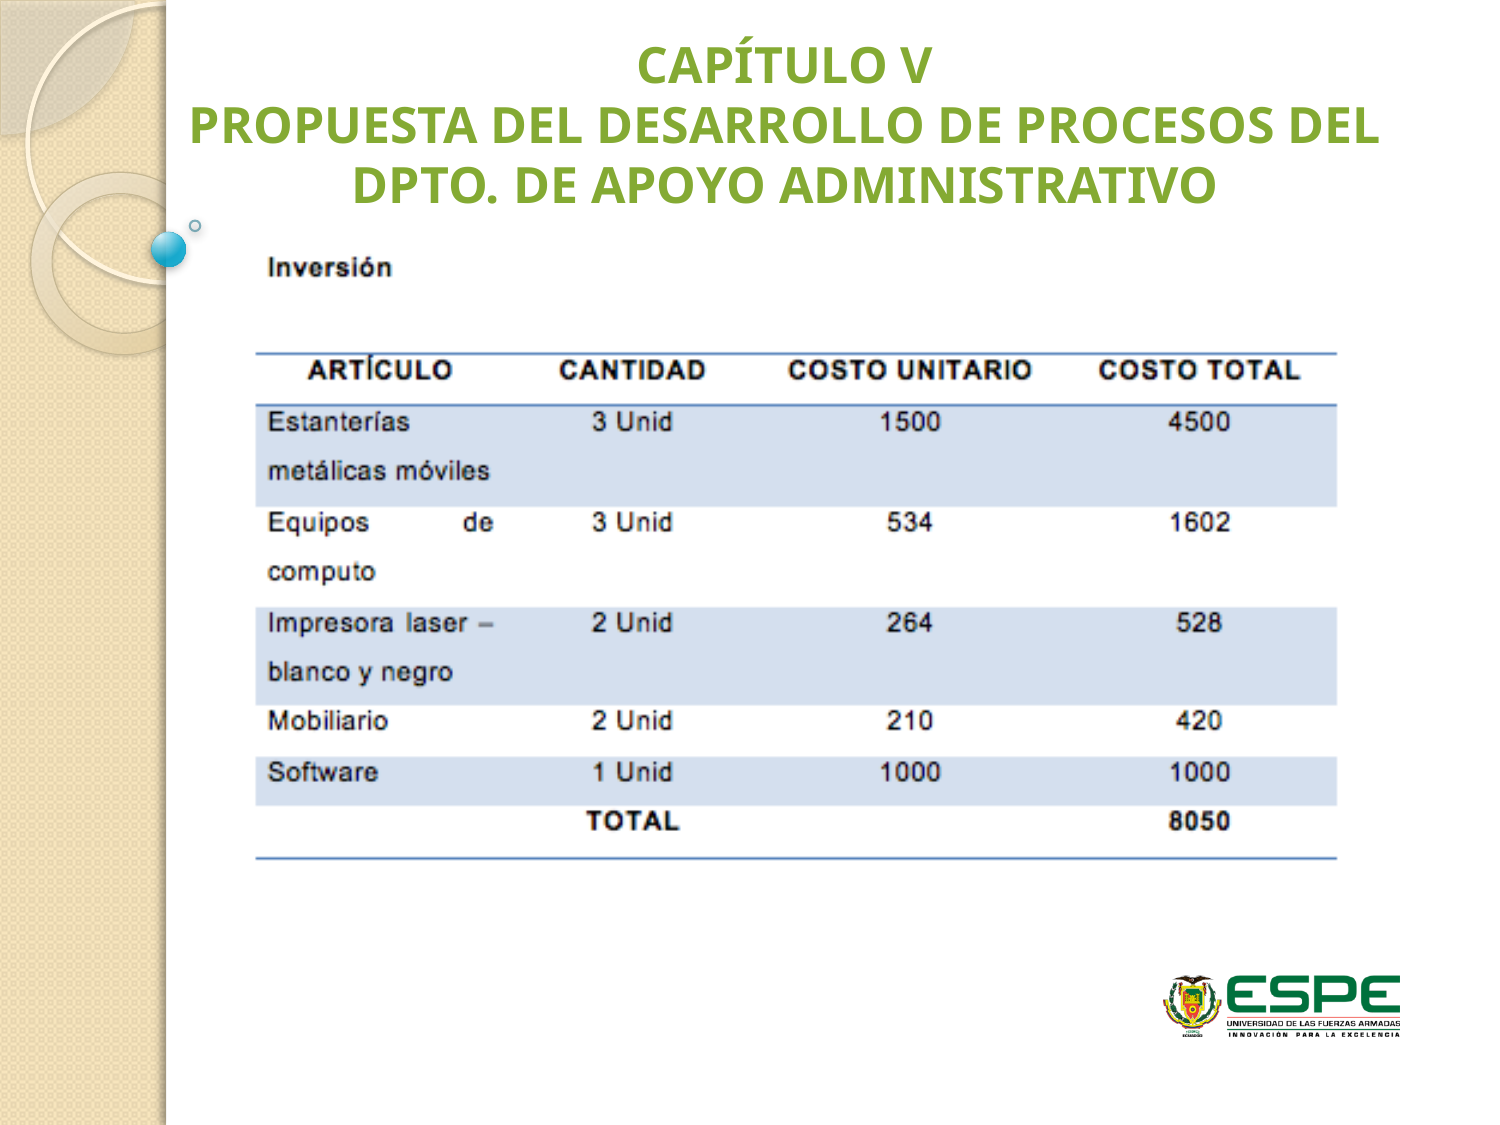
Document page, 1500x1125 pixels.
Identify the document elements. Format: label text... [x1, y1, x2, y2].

picture [1163, 975, 1400, 1038]
text_box CAPÍTULO V PROPUESTA DEL DESARROLLO DE PROCESOS DEL DPTO. DE APOYO ADMINISTRATIVO [128, 25, 1442, 221]
picture [229, 243, 1412, 929]
